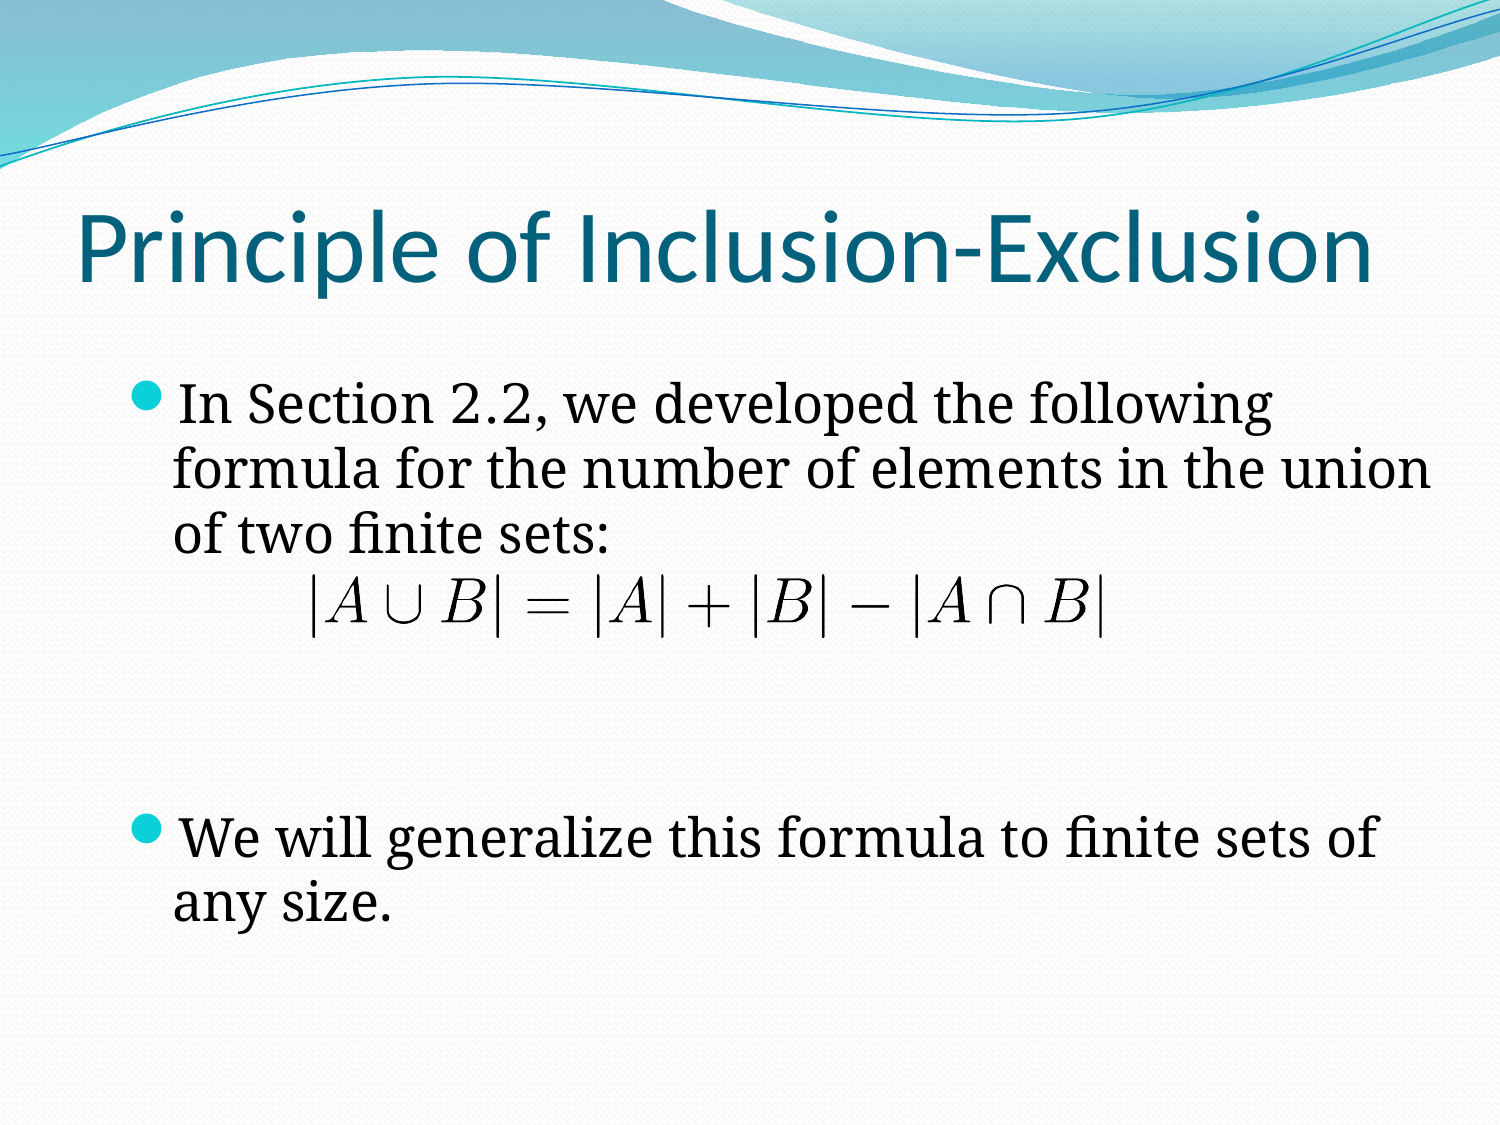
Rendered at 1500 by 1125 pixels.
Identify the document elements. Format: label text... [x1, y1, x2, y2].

title Principle of Inclusion-Exclusion [75, 115, 1425, 303]
picture [312, 574, 1103, 638]
list In Section 2.2, we developed the following formula for the number of elements in the union of two finite sets: We will generalize this formula to finite sets of any size. [112, 362, 1463, 1083]
